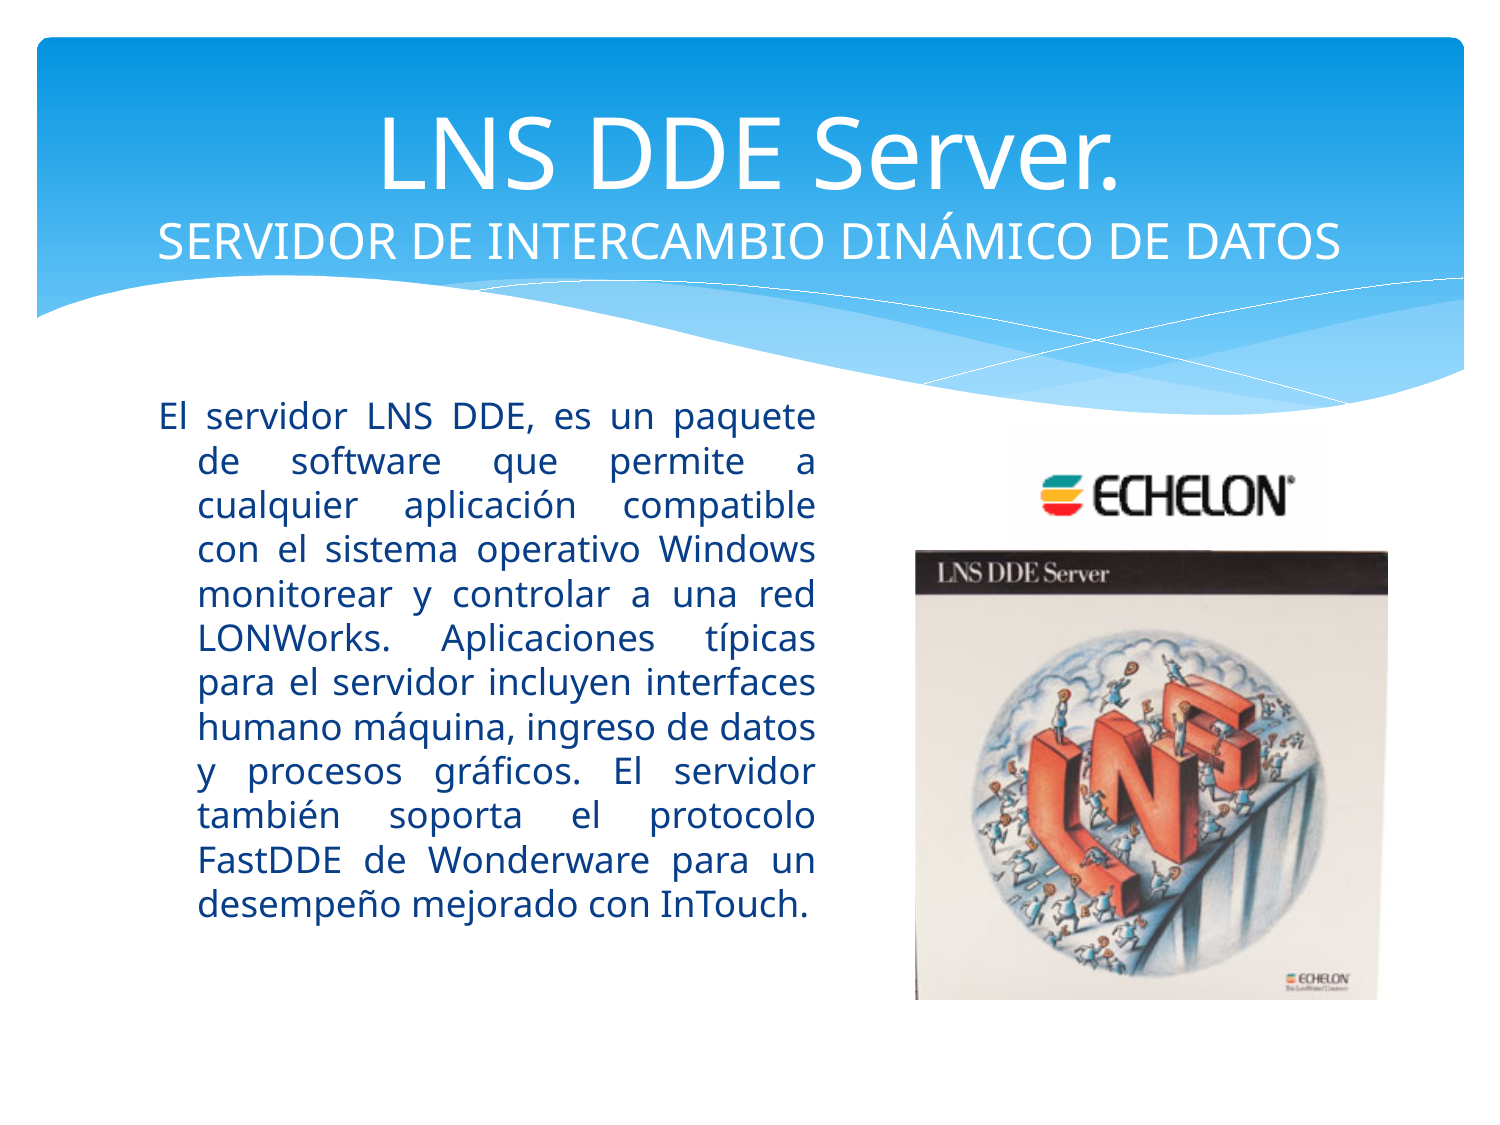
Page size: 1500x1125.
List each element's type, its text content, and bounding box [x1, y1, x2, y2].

list El servidor LNS DDE, es un paquete de software que permite a cualquier aplicación compatible con el sistema operativo Windows monitorear y controlar a una red LONWorks. Aplicaciones típicas para el servidor incluyen interfaces humano máquina, ingreso de datos y procesos gráficos. El servidor también soporta el protocolo FastDDE de Wonderware para un desempeño mejorado con InTouch. [143, 385, 833, 1005]
title LNS DDE Server. SERVIDOR DE INTERCAMBIO DINÁMICO DE DATOS [75, 55, 1425, 303]
picture [915, 421, 1389, 1000]
